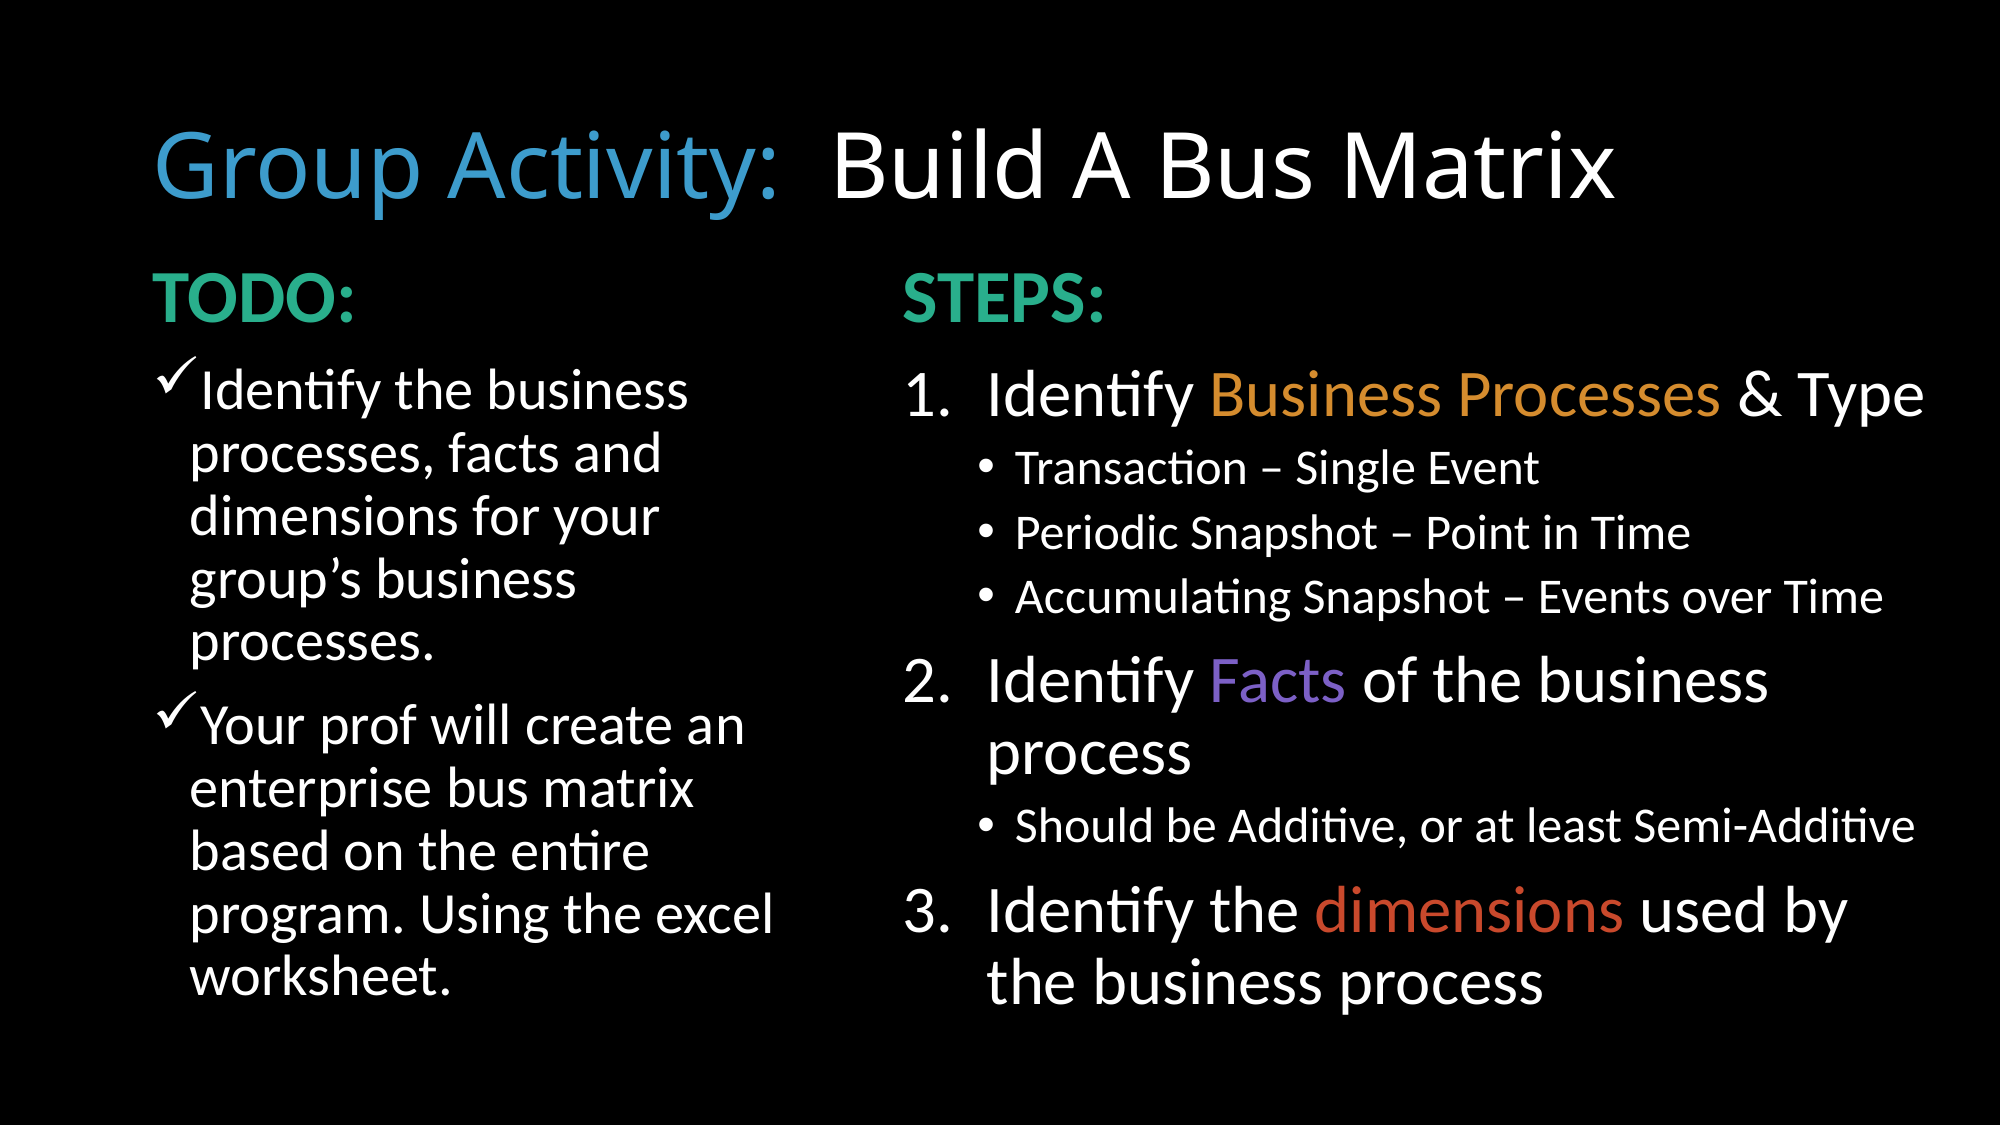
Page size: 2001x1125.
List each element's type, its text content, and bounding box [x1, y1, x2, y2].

title Group Activity: Build A Bus Matrix [137, 59, 1863, 278]
text_box STEPS: Identify Business Processes & Type Transaction – Single Event Periodic Snapshot – Point in Time Accumulating Snapshot – Events over Time Identify Facts of the business process Should be Additive, or at least Semi-Additive Identify the dimensions used by the business process [887, 249, 1963, 1075]
list TODO: Identify the business processes, facts and dimensions for your group’s business processes. Your prof will create an enterprise bus matrix based on the entire program. Using the excel worksheet. [137, 249, 825, 1075]
